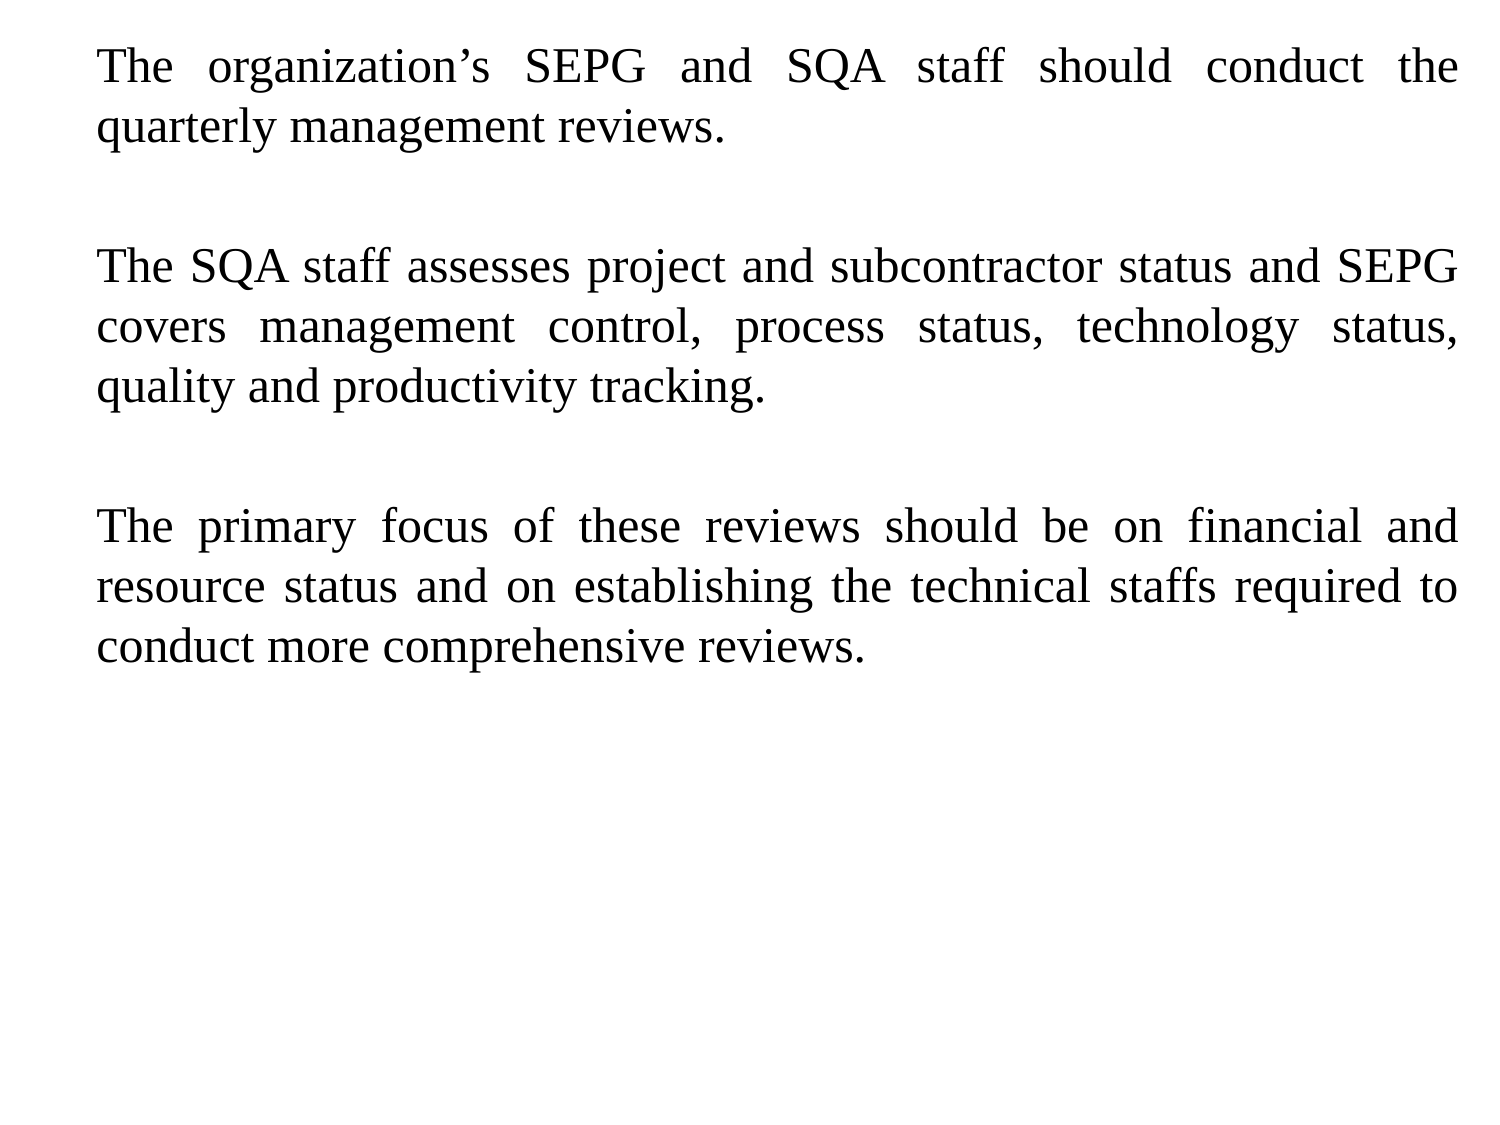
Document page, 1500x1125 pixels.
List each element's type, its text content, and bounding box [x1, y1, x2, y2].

list The organization’s SEPG and SQA staff should conduct the quarterly management reviews. The SQA staff assesses project and subcontractor status and SEPG covers management control, process status, technology status, quality and productivity tracking. The primary focus of these reviews should be on financial and resource status and on establishing the technical staffs required to conduct more comprehensive reviews. [24, 24, 1475, 1100]
